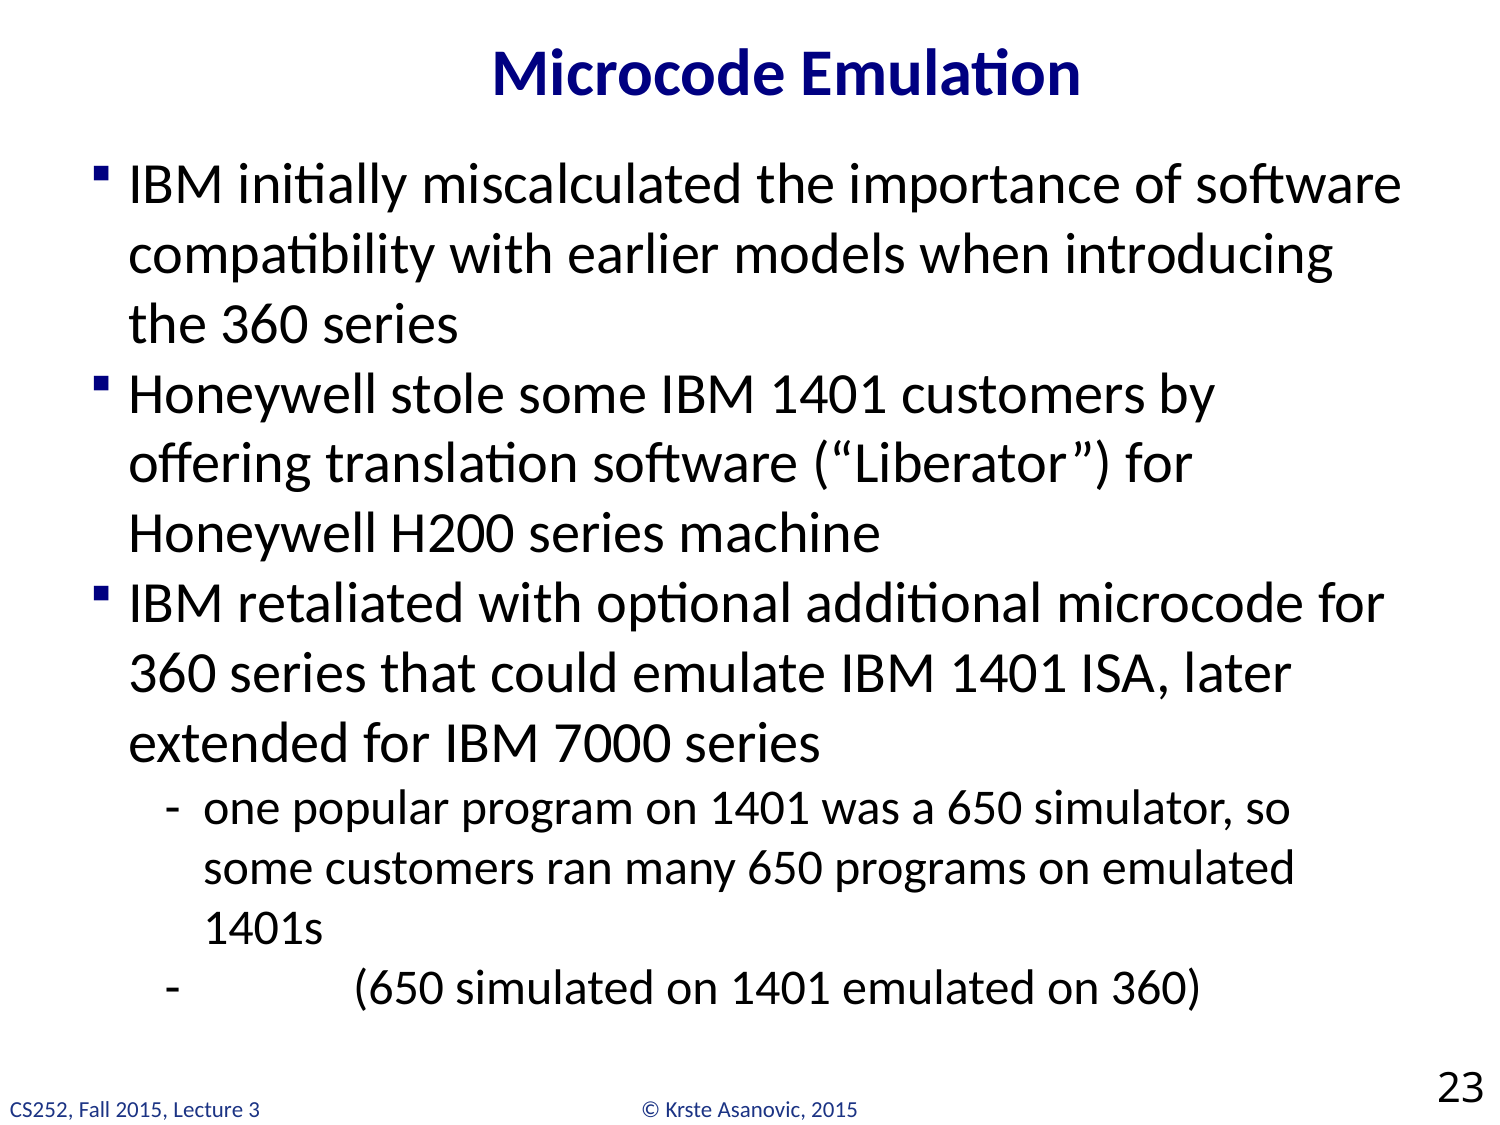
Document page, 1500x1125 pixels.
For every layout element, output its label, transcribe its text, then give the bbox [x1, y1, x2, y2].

title Microcode Emulation [199, 12, 1376, 126]
list IBM initially miscalculated the importance of software compatibility with earlier models when introducing the 360 series Honeywell stole some IBM 1401 customers by offering translation software (“Liberator”) for Honeywell H200 series machine IBM retaliated with optional additional microcode for 360 series that could emulate IBM 1401 ISA, later extended for IBM 7000 series one popular program on 1401 was a 650 simulator, so some customers ran many 650 programs on emulated 1401s (650 simulated on 1401 emulated on 360) [74, 137, 1425, 1051]
slide_number 23 [1362, 1085, 1500, 1125]
